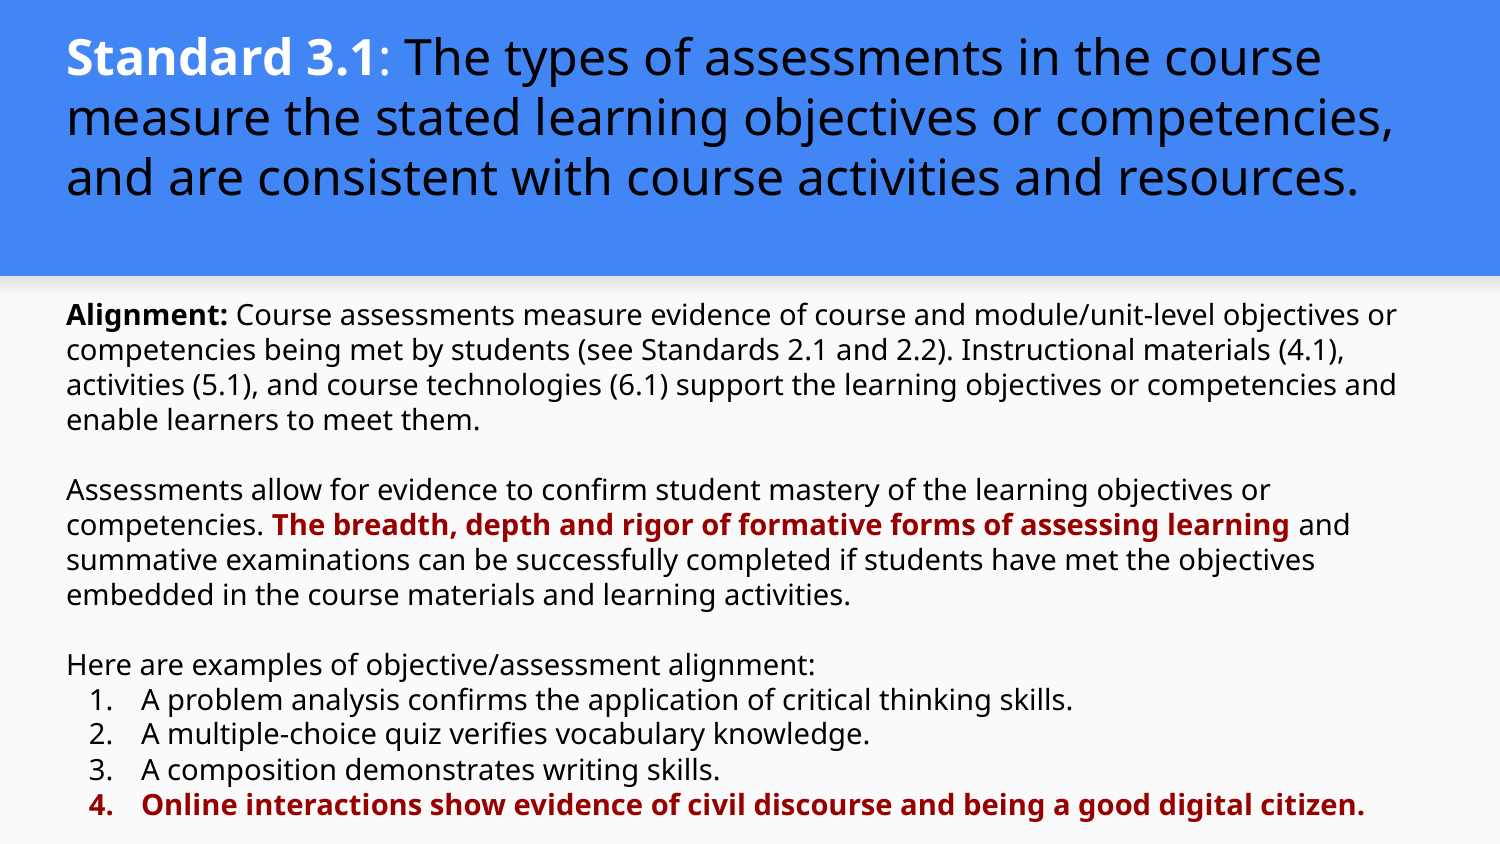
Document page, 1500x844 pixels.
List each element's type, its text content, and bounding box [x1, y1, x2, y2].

title Standard 3.1: The types of assessments in the course measure the stated learning objectives or competencies, and are consistent with course activities and resources. [51, 10, 1449, 161]
list Alignment: Course assessments measure evidence of course and module/unit-level objectives or competencies being met by students (see Standards 2.1 and 2.2). Instructional materials (4.1), activities (5.1), and course technologies (6.1) support the learning objectives or competencies and enable learners to meet them. Assessments allow for evidence to confirm student mastery of the learning objectives or competencies. The breadth, depth and rigor of formative forms of assessing learning and summative examinations can be successfully completed if students have met the objectives embedded in the course materials and learning activities. Here are examples of objective/assessment alignment: A problem analysis confirms the application of critical thinking skills. A multiple-choice quiz verifies vocabulary knowledge. A composition demonstrates writing skills. Online interactions show evidence of civil discourse and being a good digital citizen. [51, 281, 1449, 789]
